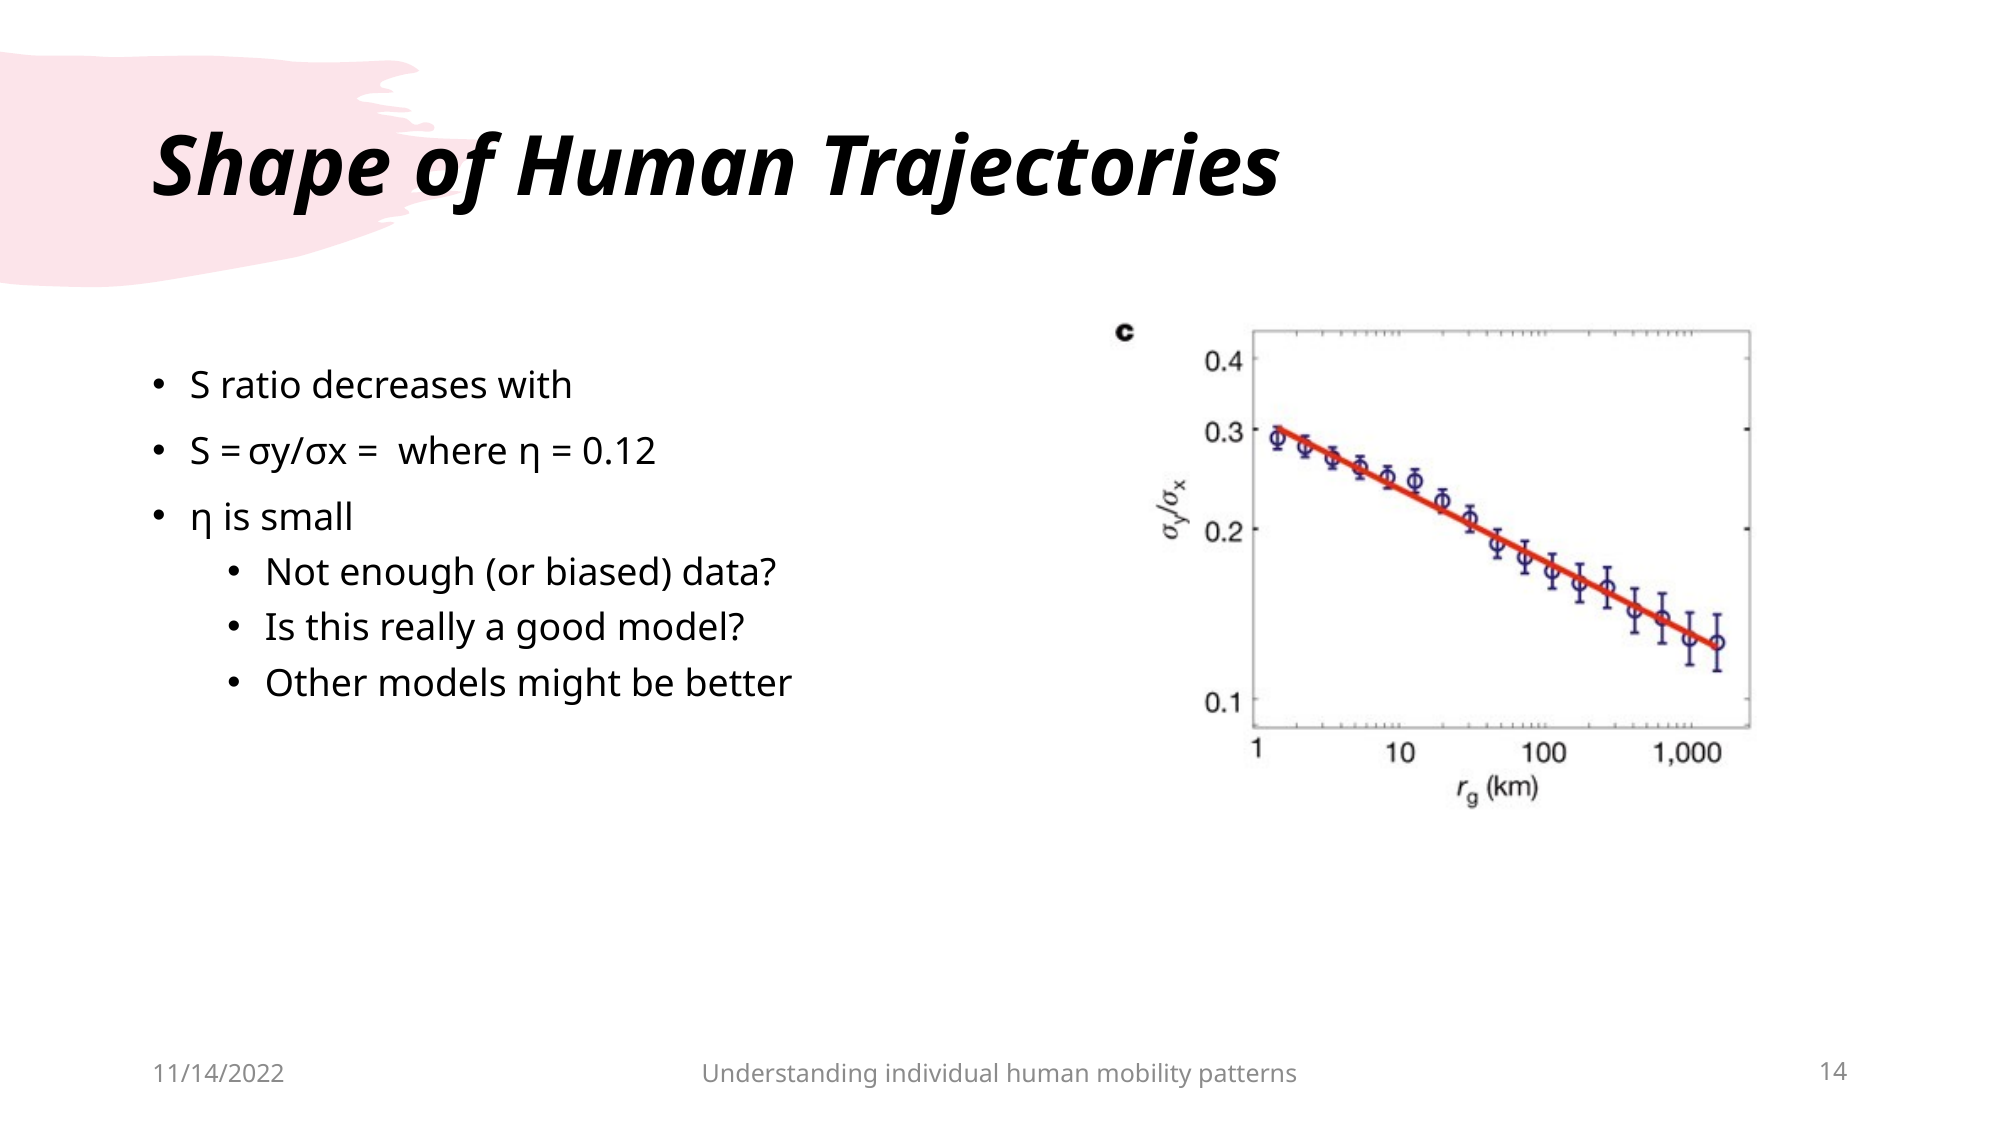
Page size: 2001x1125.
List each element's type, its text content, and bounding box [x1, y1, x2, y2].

picture [1108, 295, 1767, 810]
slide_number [137, 1042, 588, 1103]
footer Understanding individual human mobility patterns [662, 1042, 1338, 1103]
slide_number 14 [1412, 1042, 1863, 1103]
title Shape of Human Trajectories [137, 59, 1863, 278]
